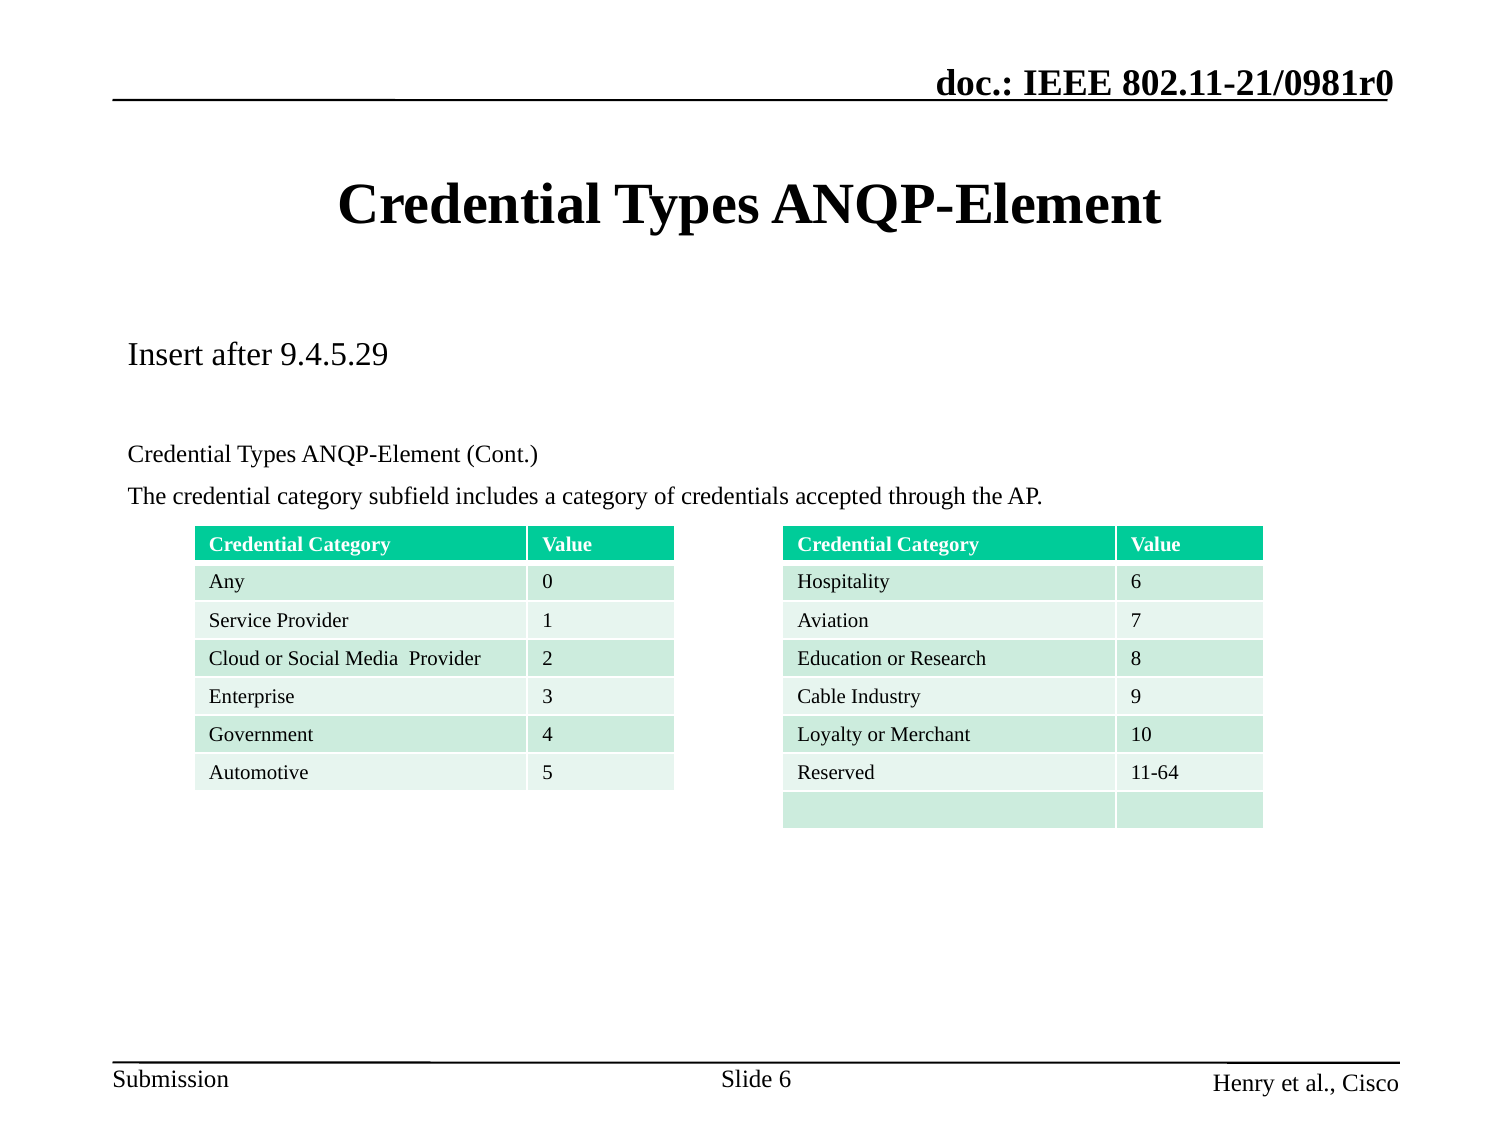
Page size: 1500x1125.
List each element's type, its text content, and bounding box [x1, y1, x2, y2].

table_header Credential Category [195, 526, 526, 560]
table_cell 6 [1117, 566, 1263, 600]
table_cell 10 [1117, 716, 1263, 752]
table_cell Enterprise [195, 678, 526, 714]
table_header Credential Category [783, 526, 1115, 560]
table_cell 0 [528, 566, 674, 600]
table_cell 5 [528, 754, 674, 790]
table_cell 11-64 [1117, 754, 1263, 790]
title Credential Types ANQP-Element [112, 112, 1388, 288]
table_header Value [528, 526, 674, 560]
table_cell 7 [1117, 602, 1263, 638]
table_cell [783, 792, 1115, 828]
slide_number Slide 6 [712, 1061, 800, 1123]
table_header Value [1117, 526, 1263, 560]
table_cell Loyalty or Merchant [783, 716, 1115, 752]
table_cell Reserved [783, 754, 1115, 790]
table_cell 9 [1117, 678, 1263, 714]
list Insert after 9.4.5.29 Credential Types ANQP-Element (Cont.) The credential category subfield includes a category of credentials accepted through the AP. [112, 324, 1388, 1000]
table_cell Cable Industry [783, 678, 1115, 714]
table_cell Service Provider [195, 602, 526, 638]
table_cell 1 [528, 602, 674, 638]
table_cell Automotive [195, 754, 526, 790]
table_cell 3 [528, 678, 674, 714]
table_cell Government [195, 716, 526, 752]
table_cell Hospitality [783, 566, 1115, 600]
table_cell Any [195, 566, 526, 600]
table_cell Cloud or Social Media Provider [195, 640, 526, 676]
table_cell 4 [528, 716, 674, 752]
table_cell Education or Research [783, 640, 1115, 676]
table_cell [1117, 792, 1263, 828]
table_cell Aviation [783, 602, 1115, 638]
table_cell 8 [1117, 640, 1263, 676]
table_cell 2 [528, 640, 674, 676]
